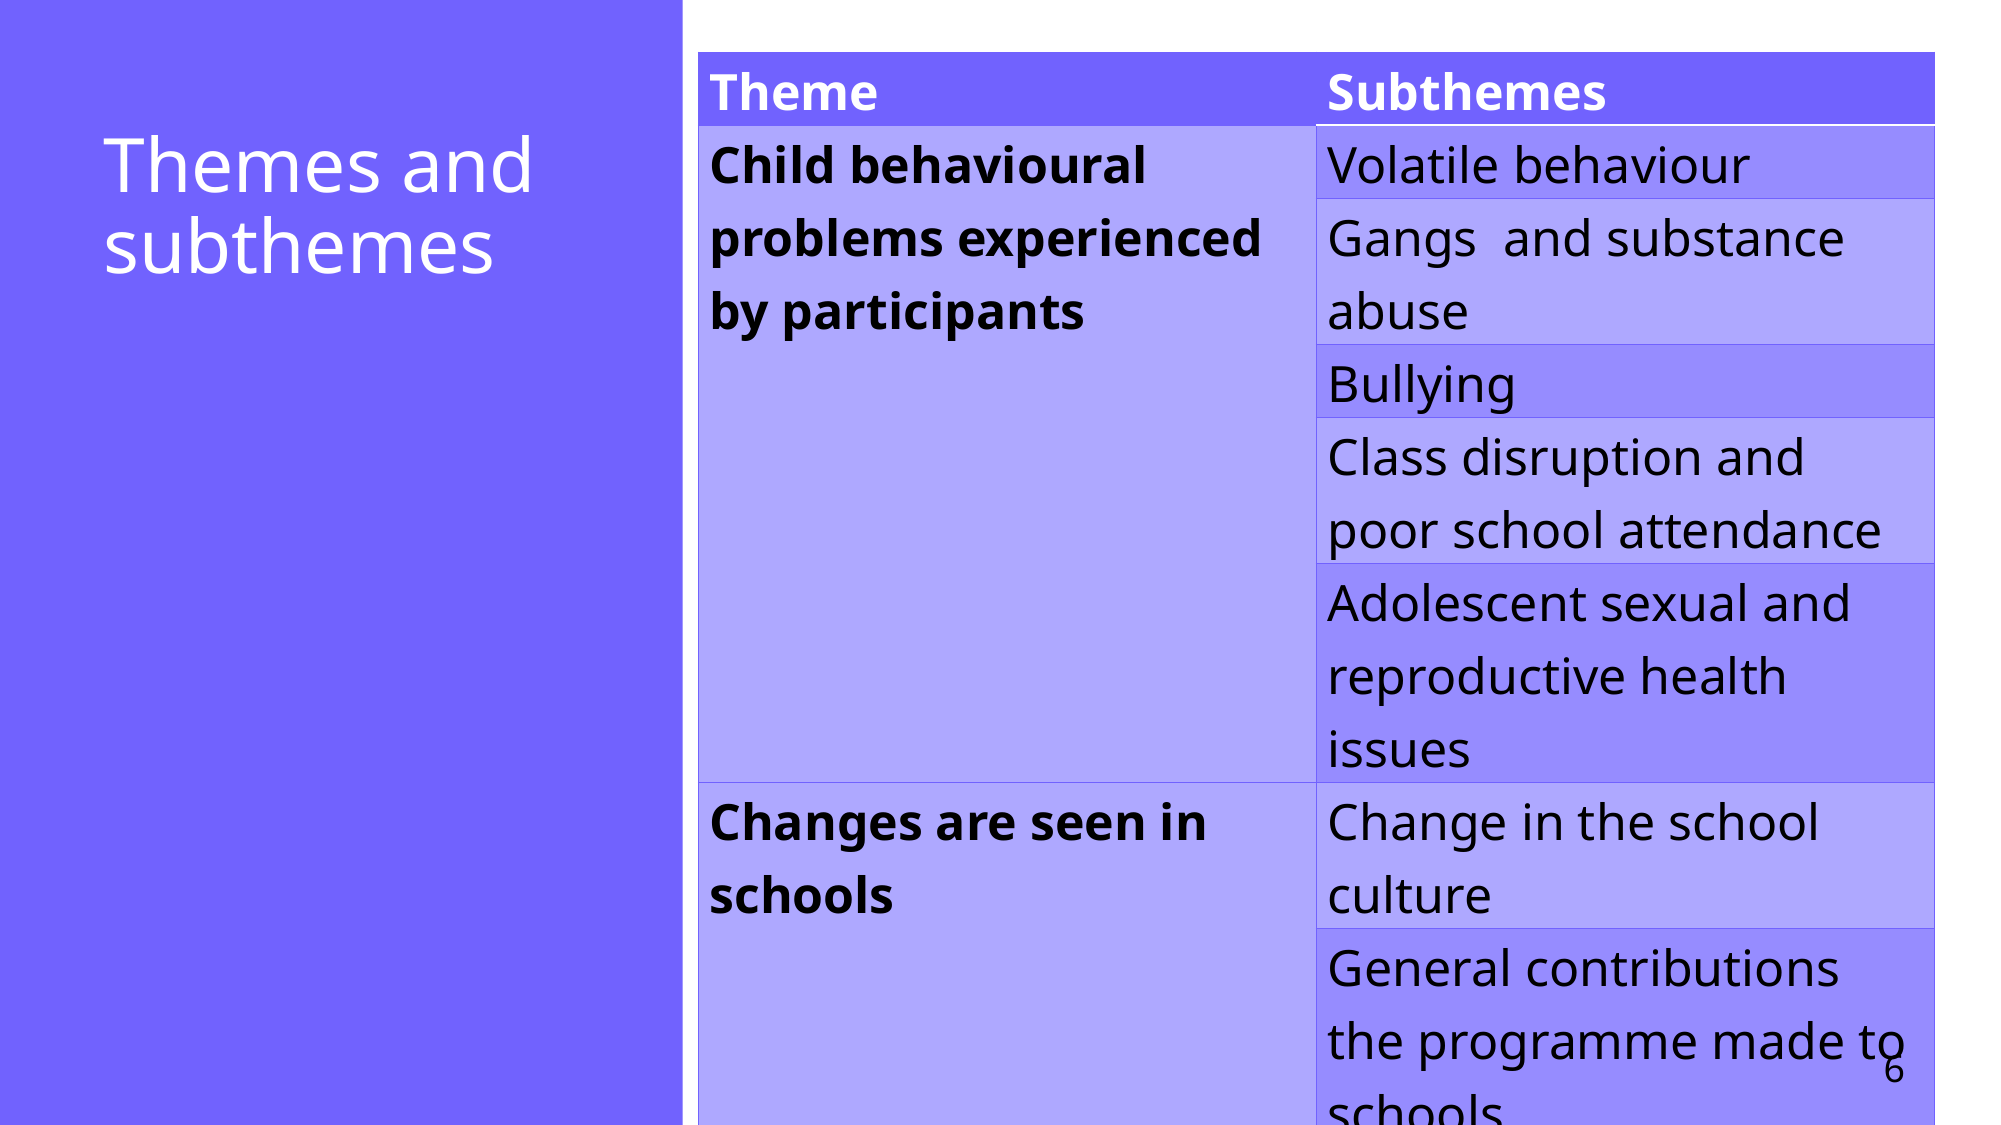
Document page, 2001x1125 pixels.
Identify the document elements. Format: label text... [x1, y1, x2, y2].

title Themes and subthemes [0, 0, 683, 1125]
table_header Theme [699, 53, 1316, 125]
table_header Subthemes [1317, 53, 1934, 124]
table_cell Volatile behaviour [1317, 126, 1934, 198]
table_cell Gangs and substance abuse [1317, 199, 1934, 344]
table_cell Changes are seen in schools [699, 783, 1316, 1125]
table_cell General contributions the programme made to schools [1317, 929, 1934, 1125]
table_cell Adolescent sexual and reproductive health issues [1317, 564, 1934, 782]
table_cell Child behavioural problems experienced by participants [699, 126, 1316, 782]
slide_number 6 [1868, 1037, 2000, 1098]
table_cell Change in the school culture [1317, 783, 1934, 928]
table_cell Class disruption and poor school attendance [1317, 418, 1934, 563]
table_cell Bullying [1317, 345, 1934, 417]
